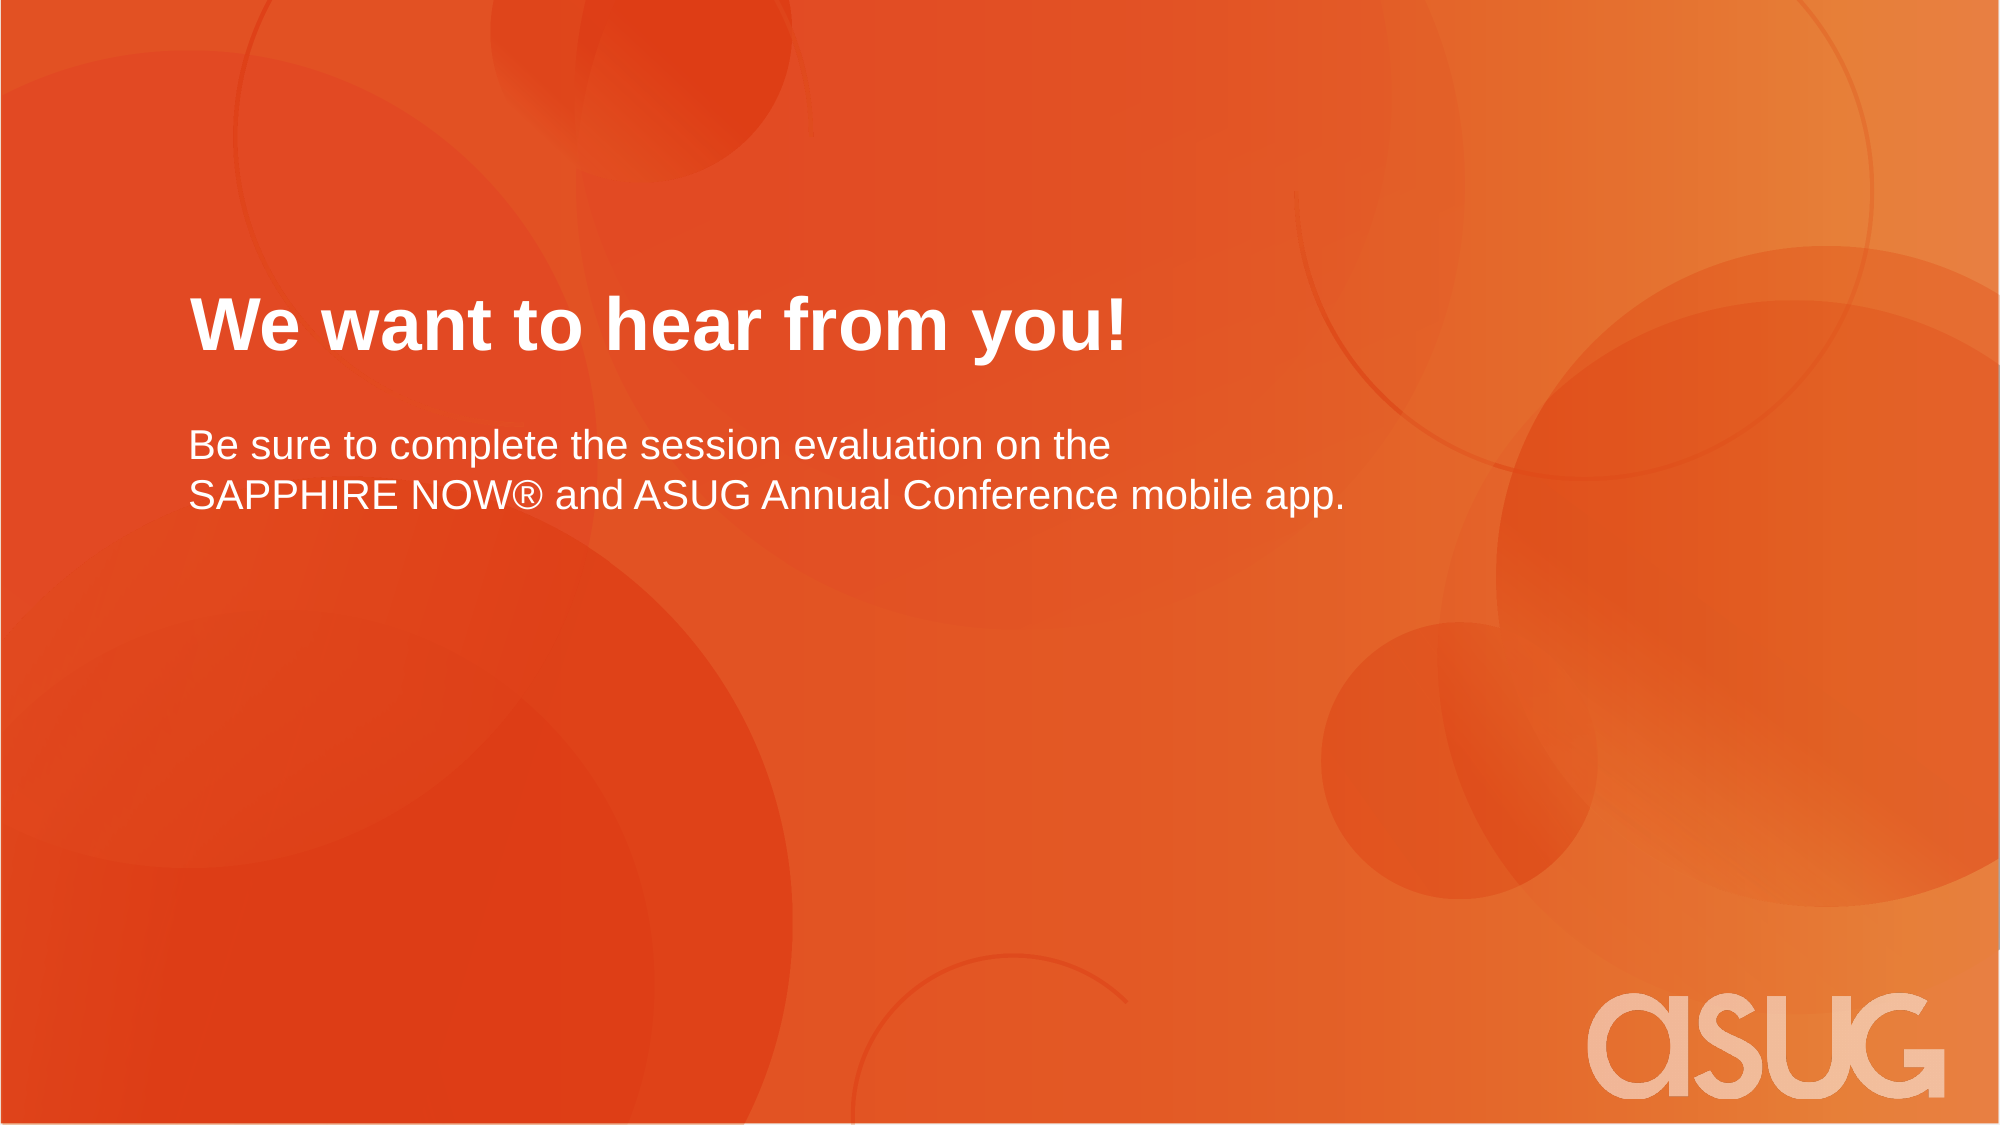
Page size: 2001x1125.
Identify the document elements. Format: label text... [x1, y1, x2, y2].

text_box Be sure to complete the session evaluation on the SAPPHIRE NOW® and ASUG Annual Conference mobile app. [173, 410, 1574, 526]
picture [0, 0, 2000, 1125]
text_box We want to hear from you! [175, 267, 1365, 386]
